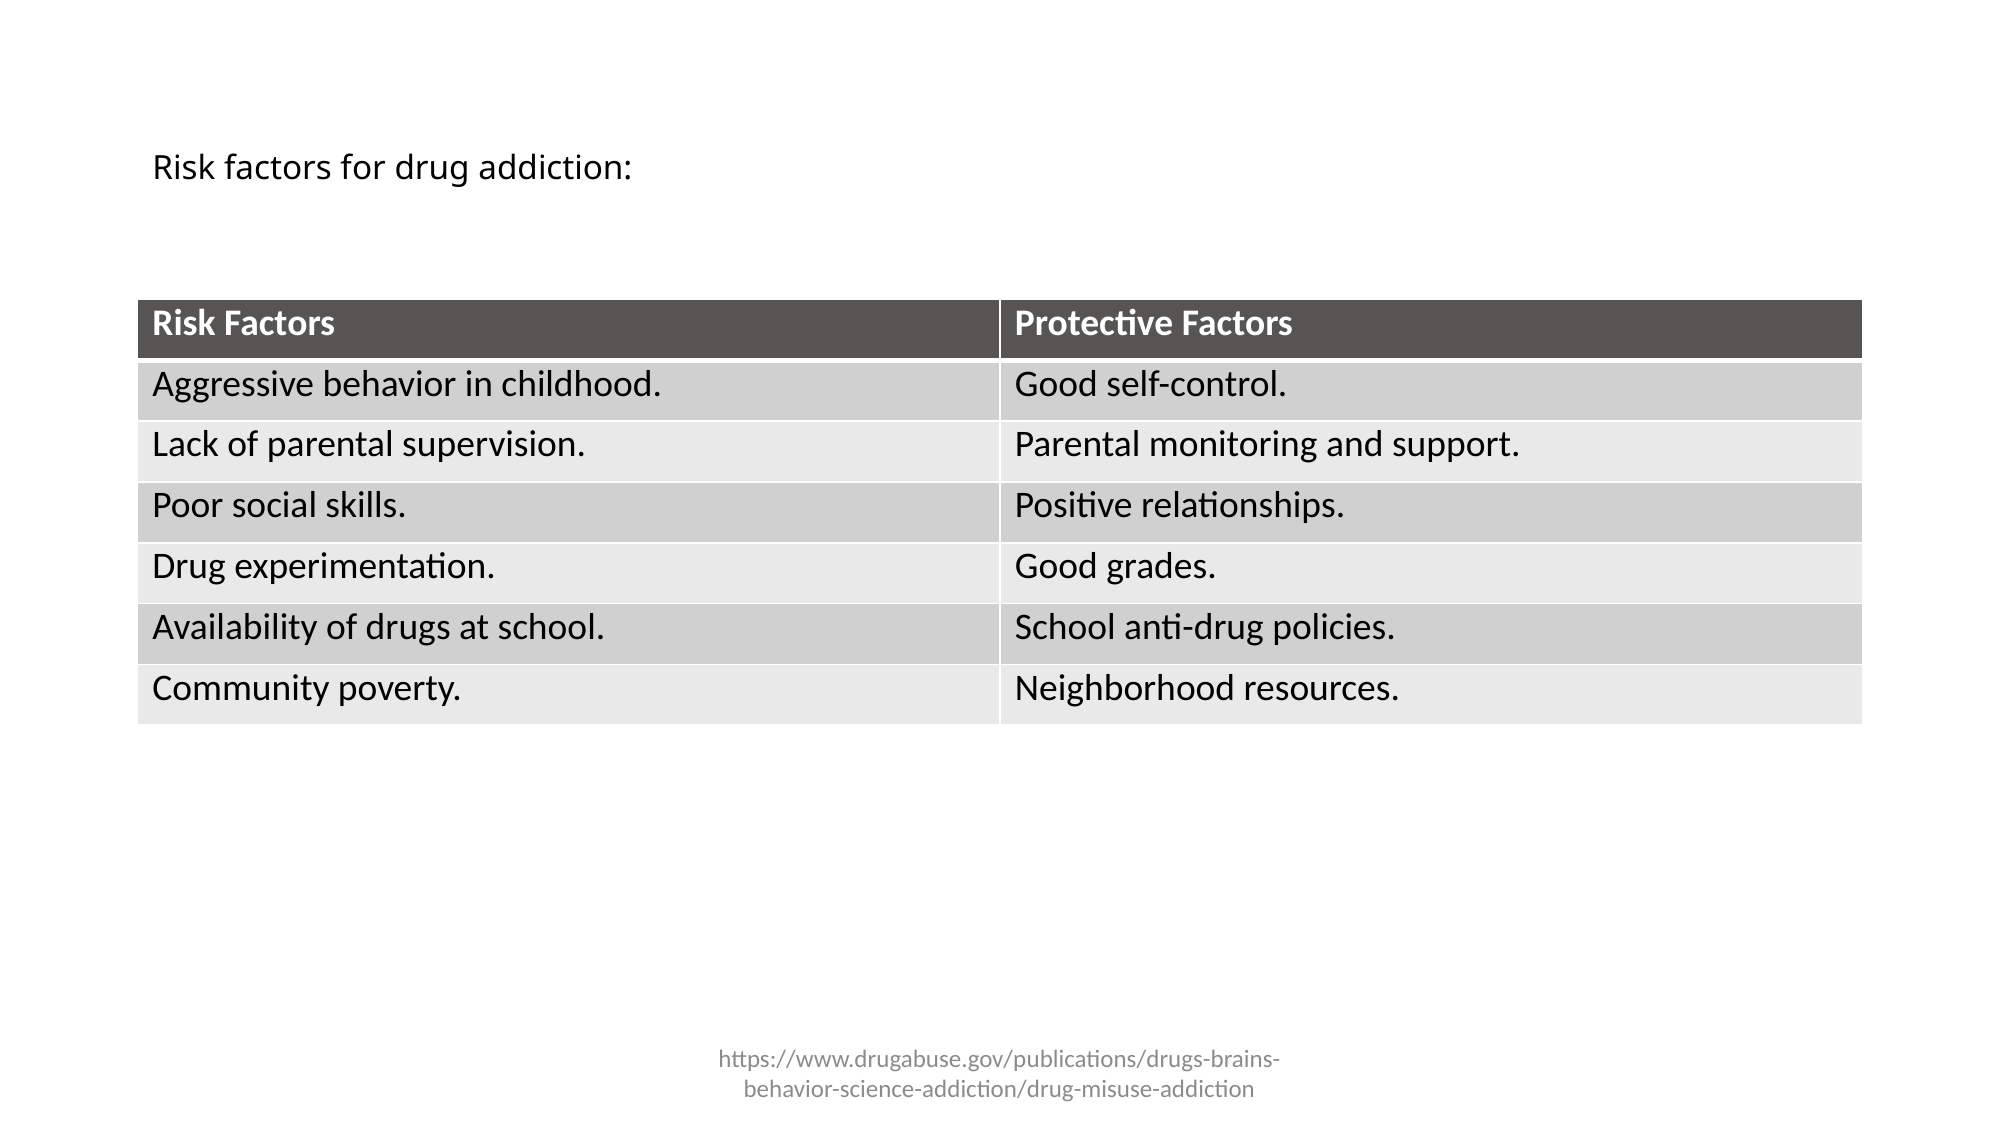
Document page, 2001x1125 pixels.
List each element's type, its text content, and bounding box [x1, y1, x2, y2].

table_cell Parental monitoring and support. [1001, 422, 1862, 481]
table_cell Good grades. [1001, 544, 1862, 603]
table_cell Good self-control. [1001, 363, 1862, 420]
table_header Risk Factors [138, 300, 999, 358]
title Risk factors for drug addiction: [137, 59, 1863, 278]
table_cell Drug experimentation. [138, 544, 999, 603]
table_cell Lack of parental supervision. [138, 422, 999, 481]
table_cell Aggressive behavior in childhood. [138, 363, 999, 420]
table_cell Positive relationships. [1001, 483, 1862, 542]
table_cell Availability of drugs at school. [138, 604, 999, 664]
table_cell Community poverty. [138, 665, 999, 724]
table_header Protective Factors [1001, 300, 1862, 358]
footer https://www.drugabuse.gov/publications/drugs-brains-behavior-science-addiction/drug-misuse-addiction [662, 1042, 1338, 1103]
table_cell School anti-drug policies. [1001, 604, 1862, 664]
table_cell Neighborhood resources. [1001, 665, 1862, 724]
table_cell Poor social skills. [138, 483, 999, 542]
